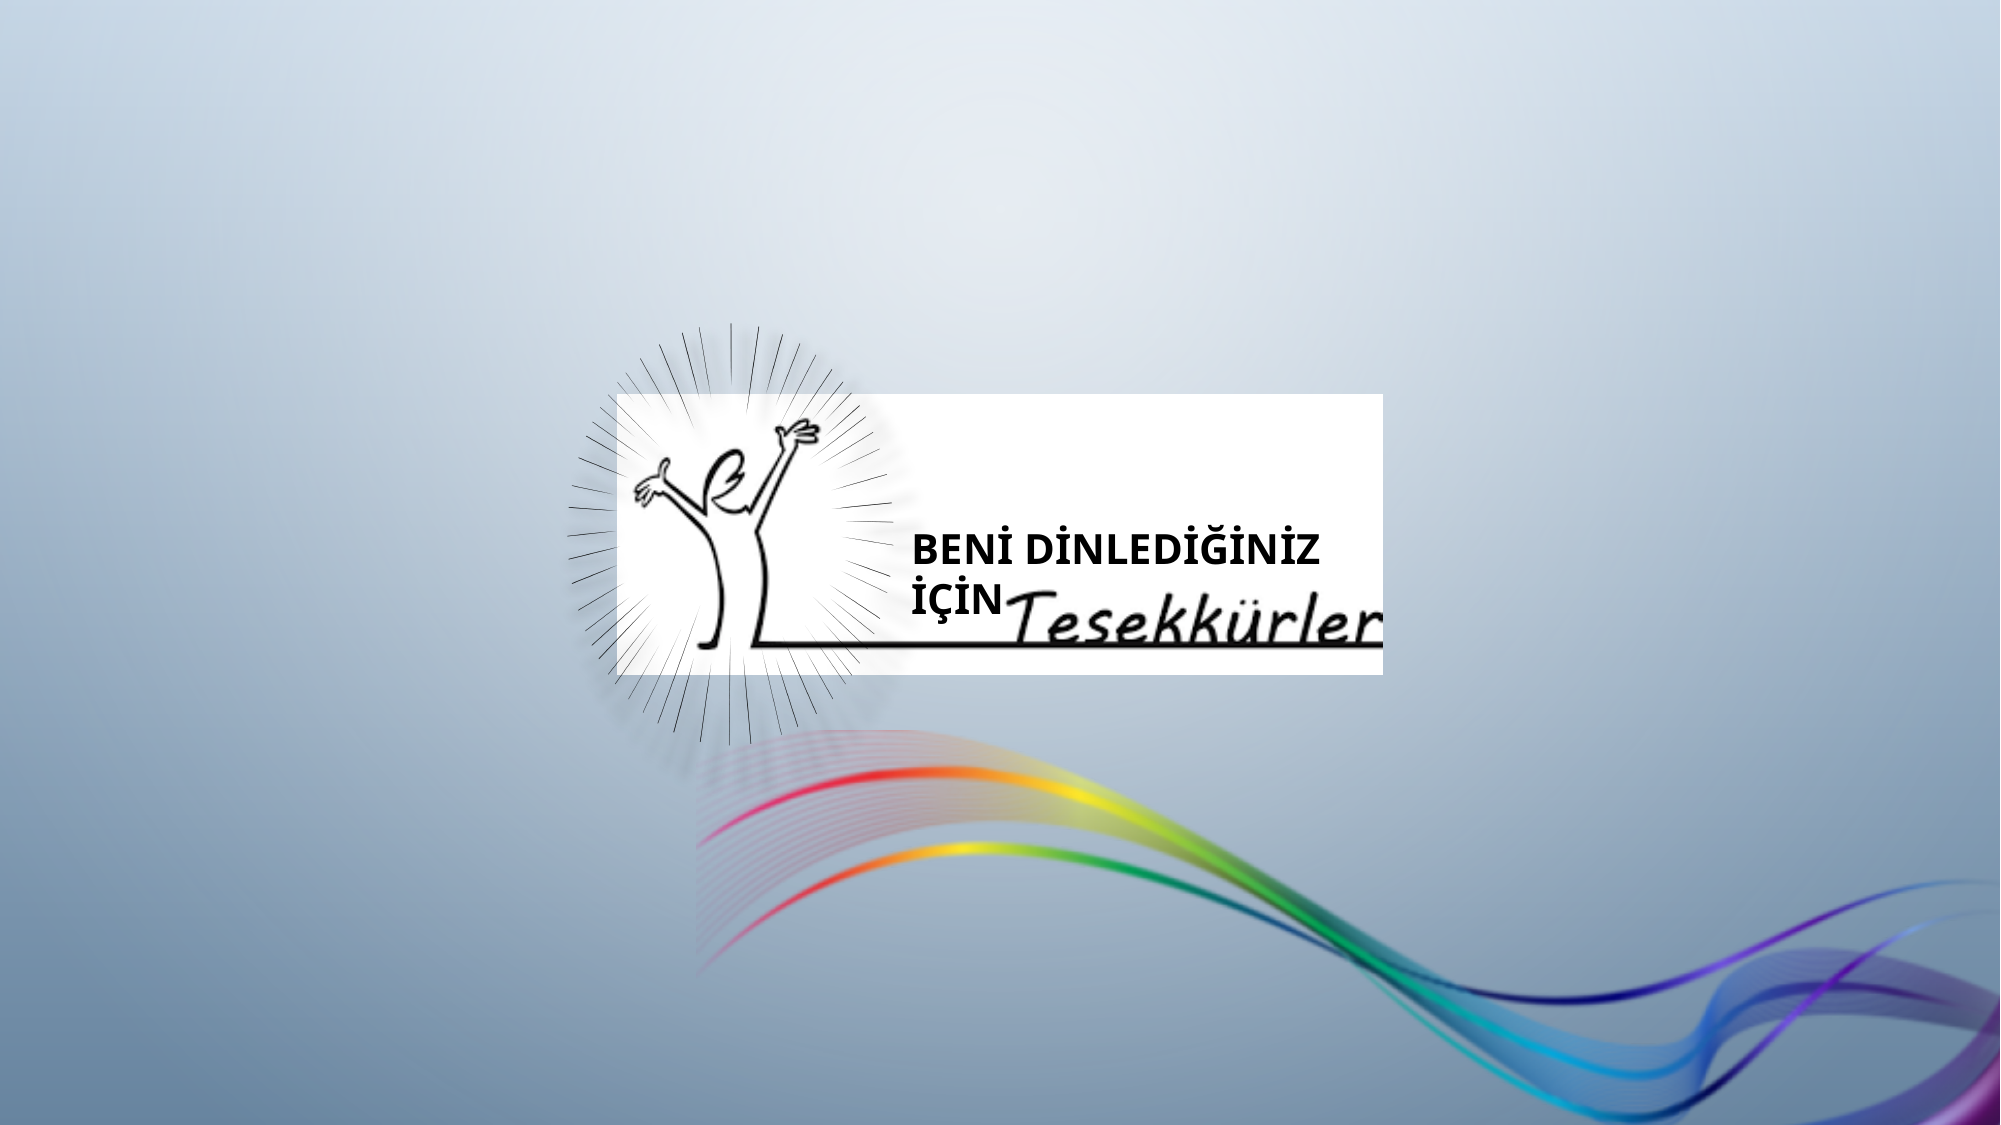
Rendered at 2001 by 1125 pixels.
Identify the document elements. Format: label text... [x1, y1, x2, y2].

text_box BENİ DİNLEDİĞİNİZ İÇİN [1387, 515, 1396, 631]
picture [567, 323, 2000, 1125]
